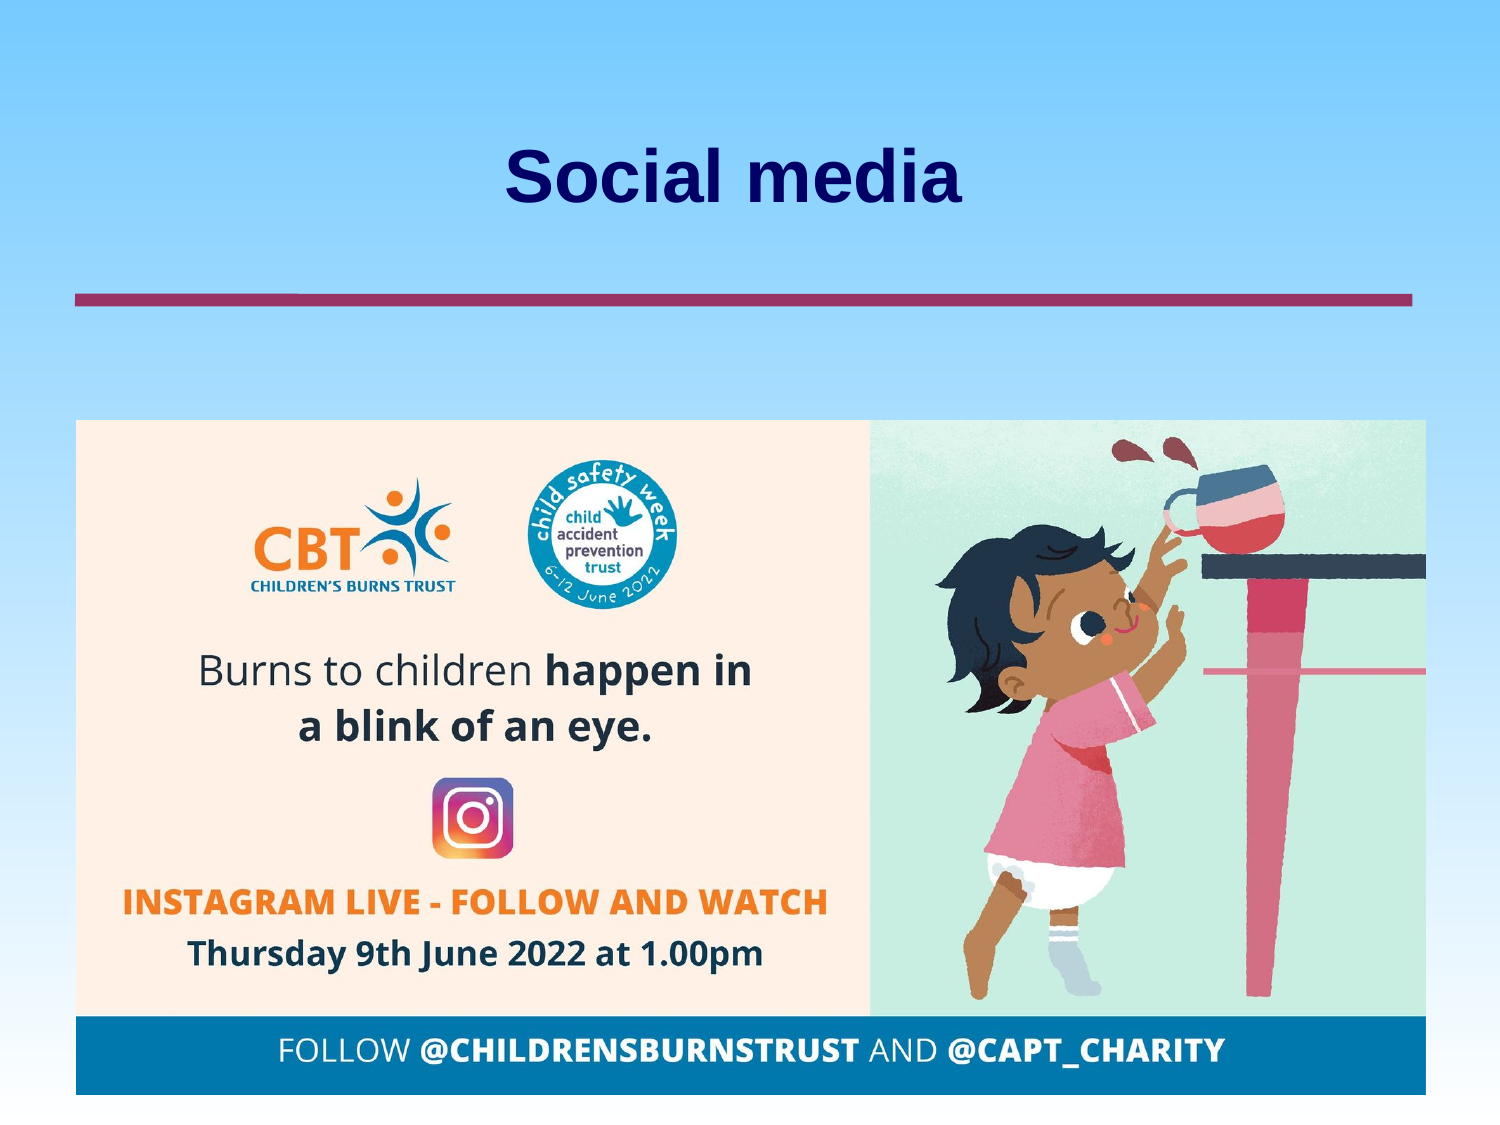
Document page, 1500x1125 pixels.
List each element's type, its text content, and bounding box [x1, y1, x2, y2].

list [76, 420, 1427, 1096]
title Social media [66, 87, 1400, 225]
